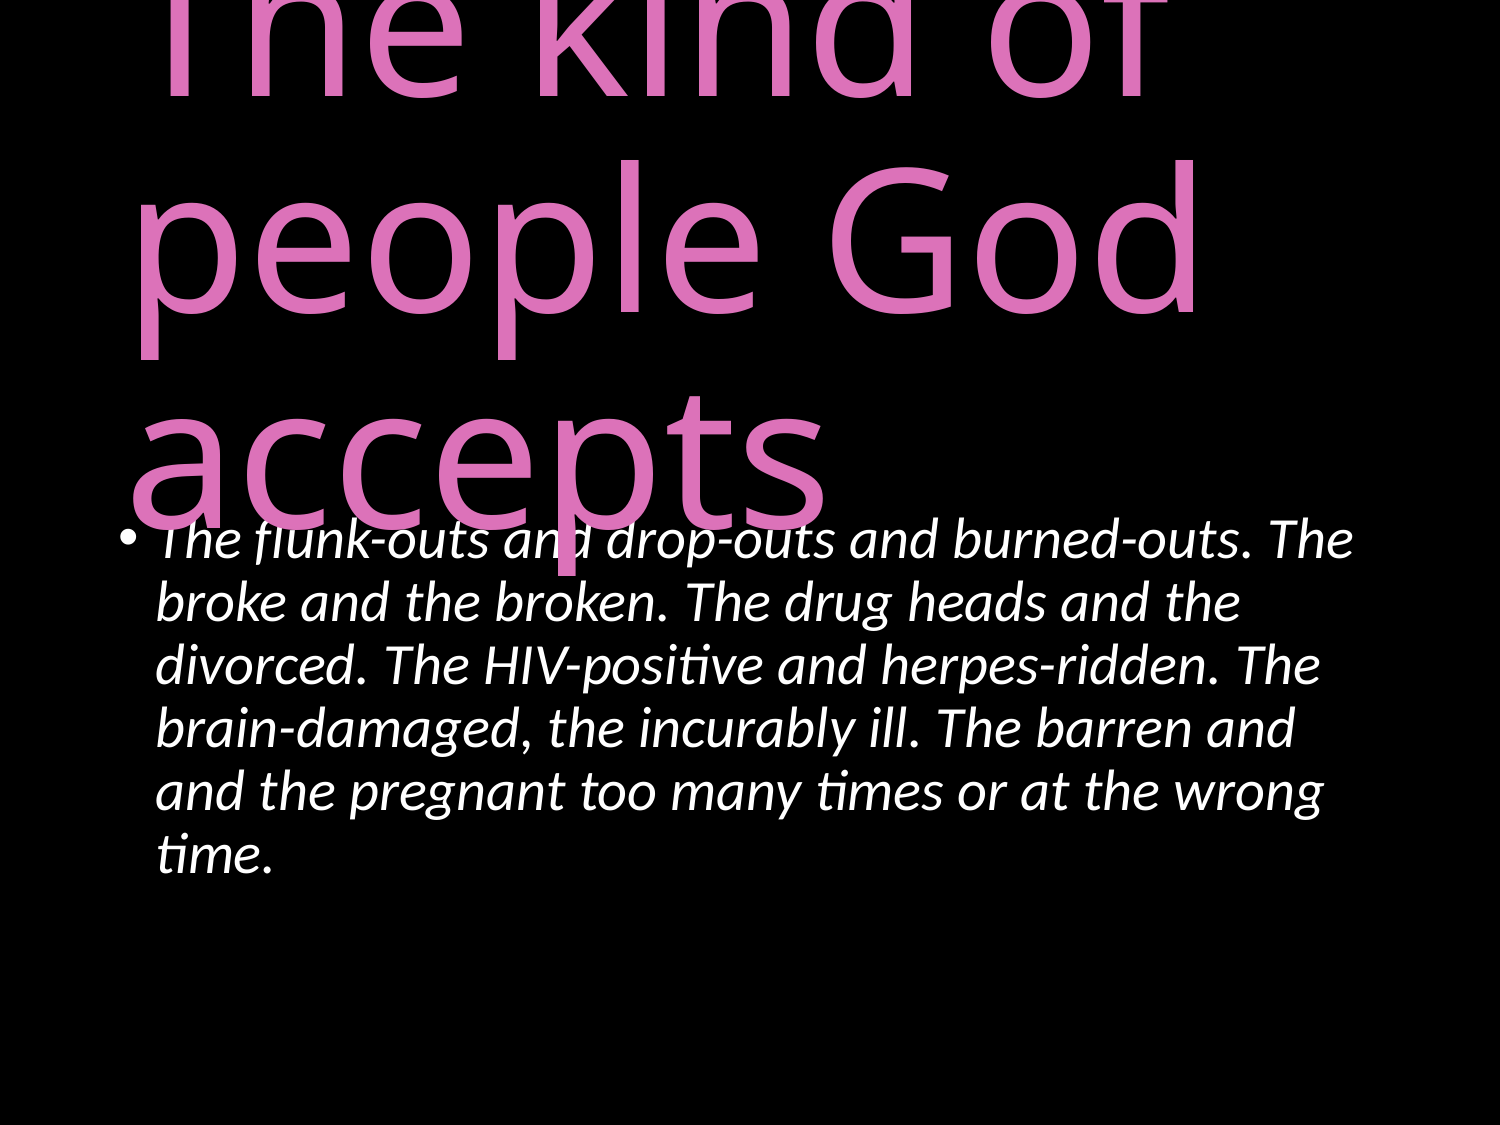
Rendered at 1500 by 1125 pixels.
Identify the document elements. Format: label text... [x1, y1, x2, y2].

text_box The kind of people God accepts [109, 139, 1404, 357]
list The flunk-outs and drop-outs and burned-outs. The broke and the broken. The drug heads and the divorced. The HIV-positive and herpes-ridden. The brain-damaged, the incurably ill. The barren and and the pregnant too many times or at the wrong time. [103, 500, 1397, 1014]
